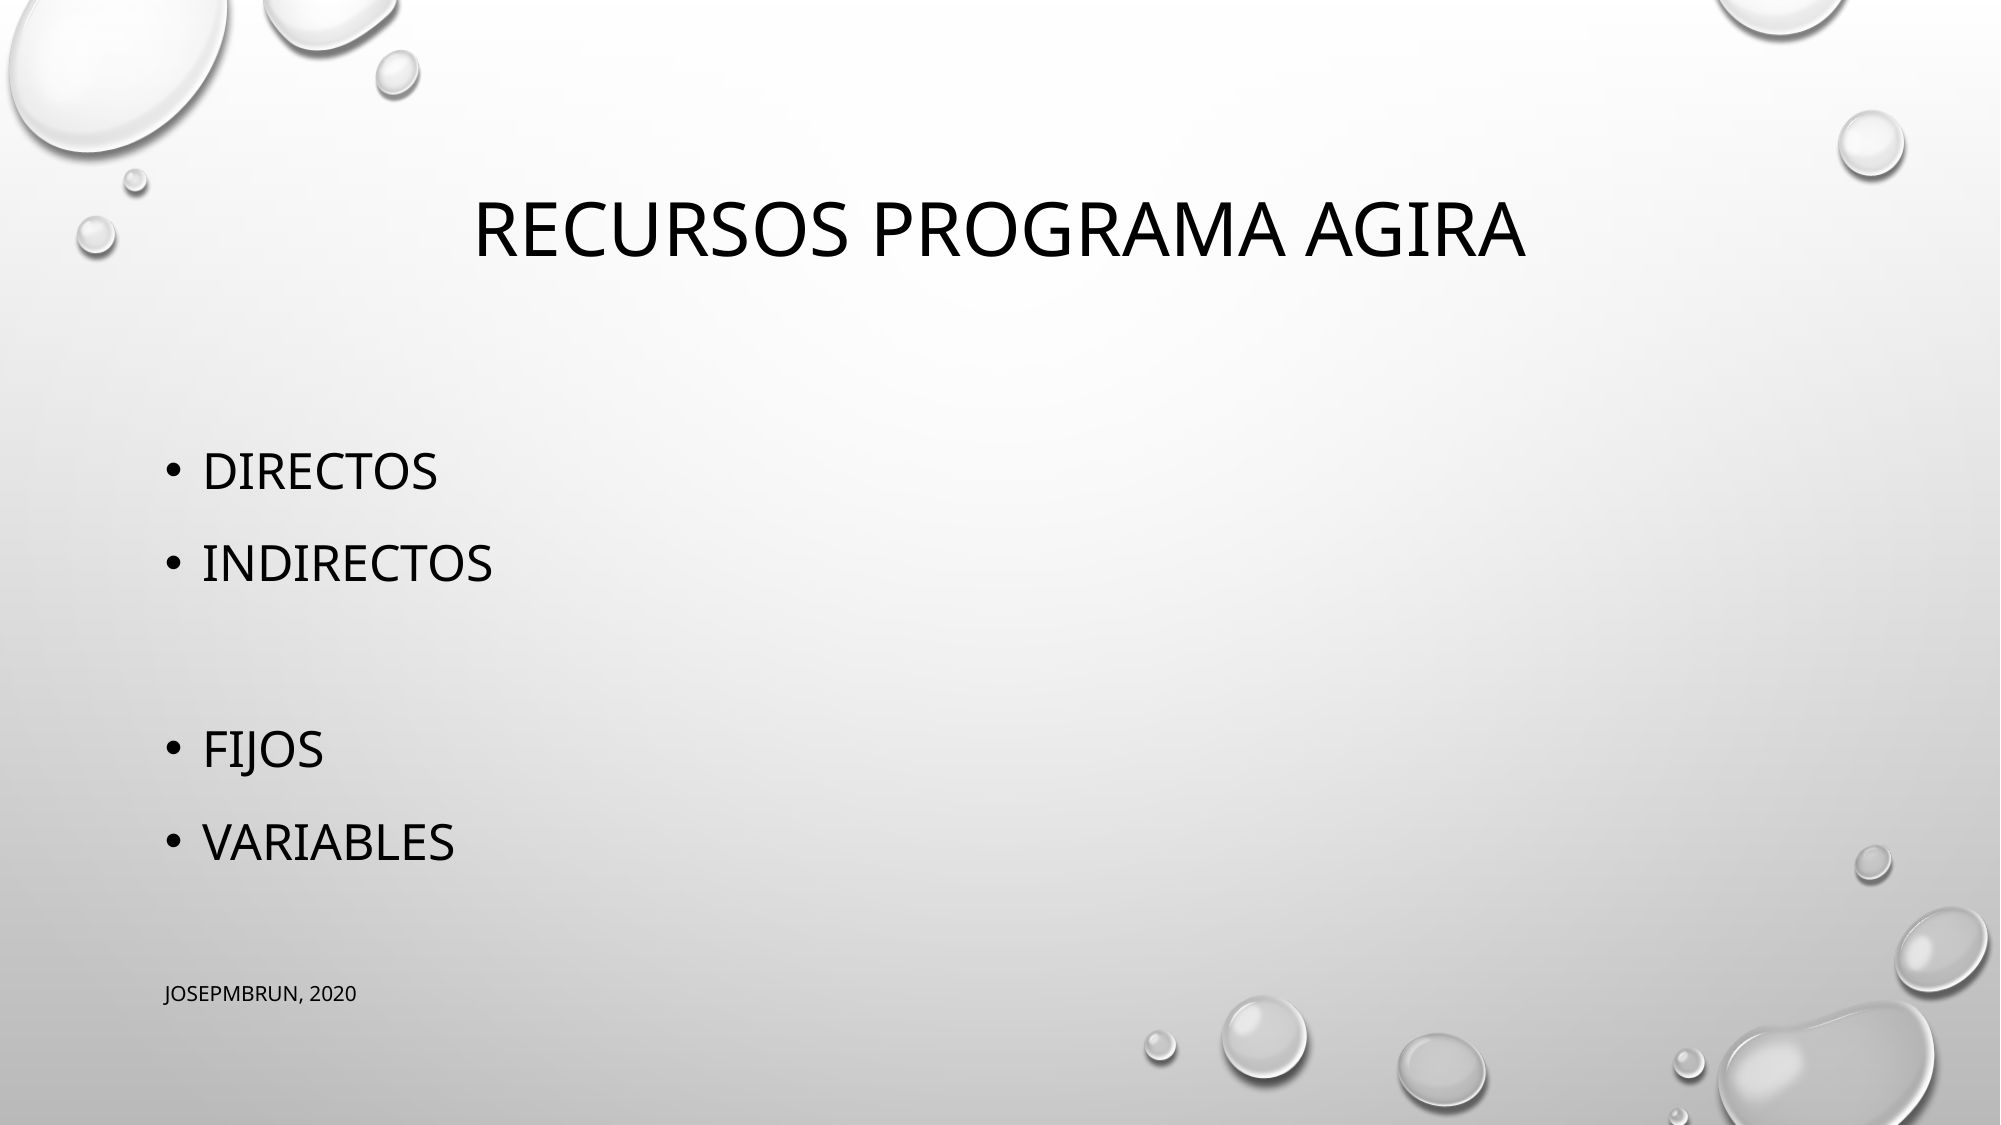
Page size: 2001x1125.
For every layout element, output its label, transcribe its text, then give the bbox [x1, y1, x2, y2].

picture [0, 0, 2000, 1125]
footer JOSEPMBRUN, 2020 [149, 965, 1245, 1025]
title RECURSOS PROGRAMA AGIRA [149, 101, 1851, 364]
list DIRECTOS INDIRECTOS FIJOS VARIABLES [149, 419, 1850, 950]
